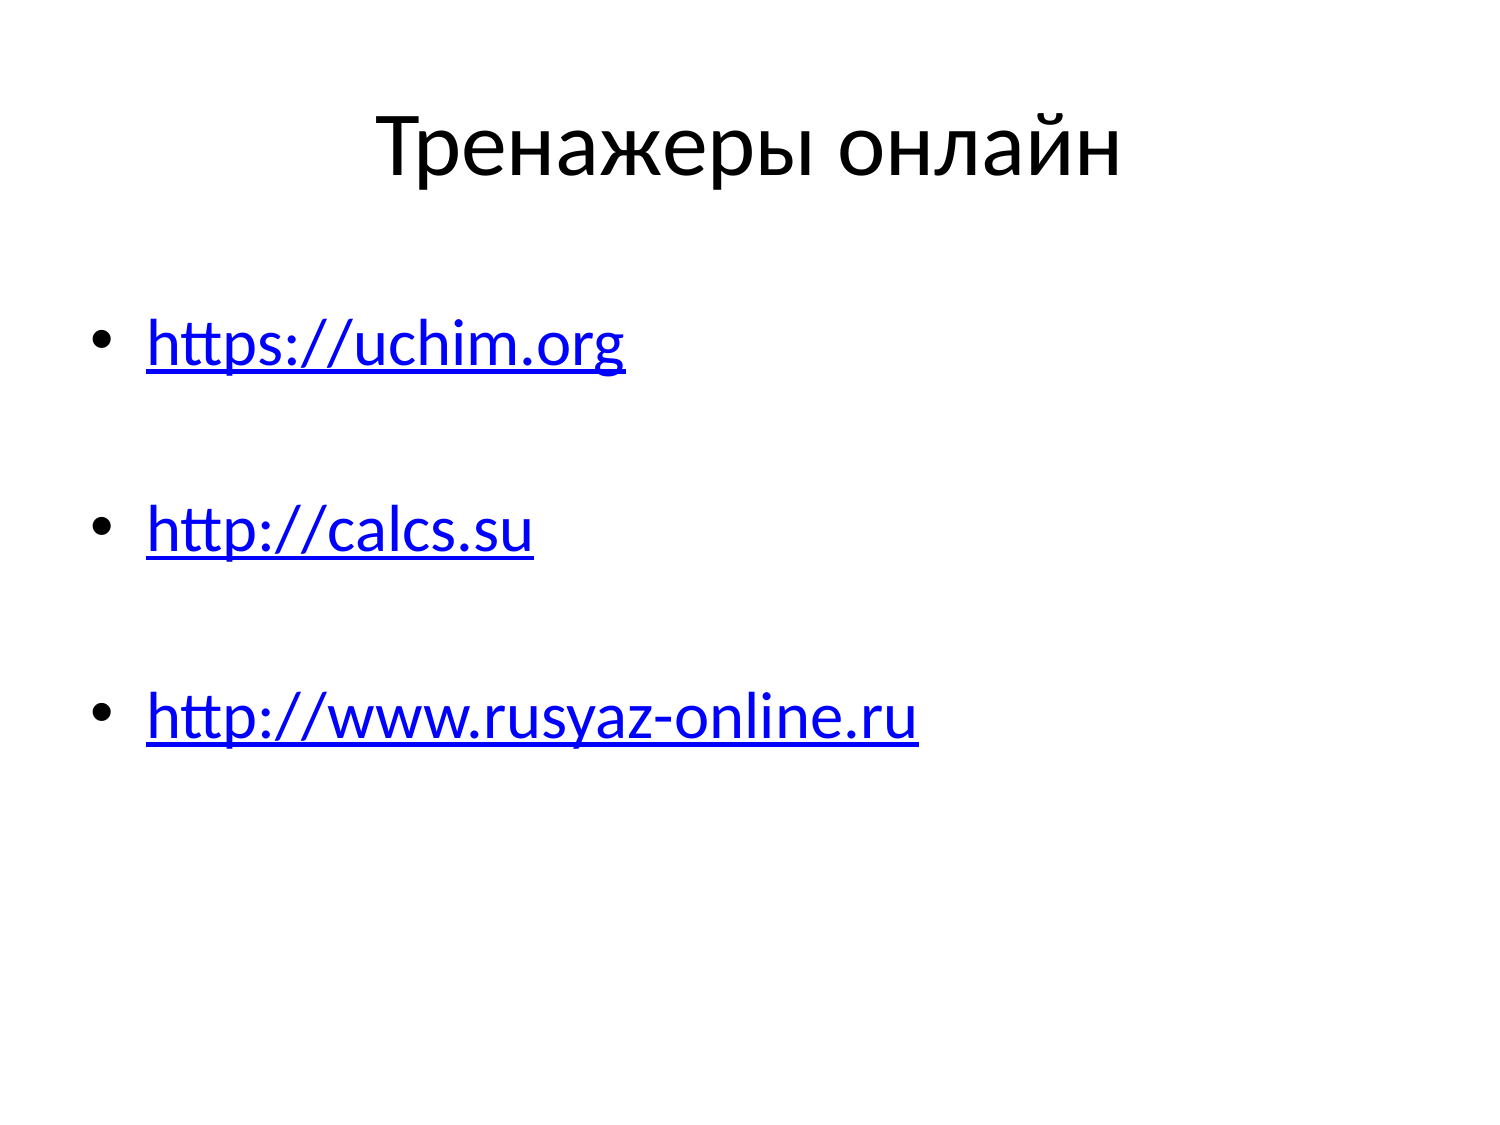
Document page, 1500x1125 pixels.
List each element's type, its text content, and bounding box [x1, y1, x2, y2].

list https://uchim.org http://calcs.su http://www.rusyaz-online.ru [75, 290, 1425, 1005]
title Тренажеры онлайн [75, 45, 1425, 233]
